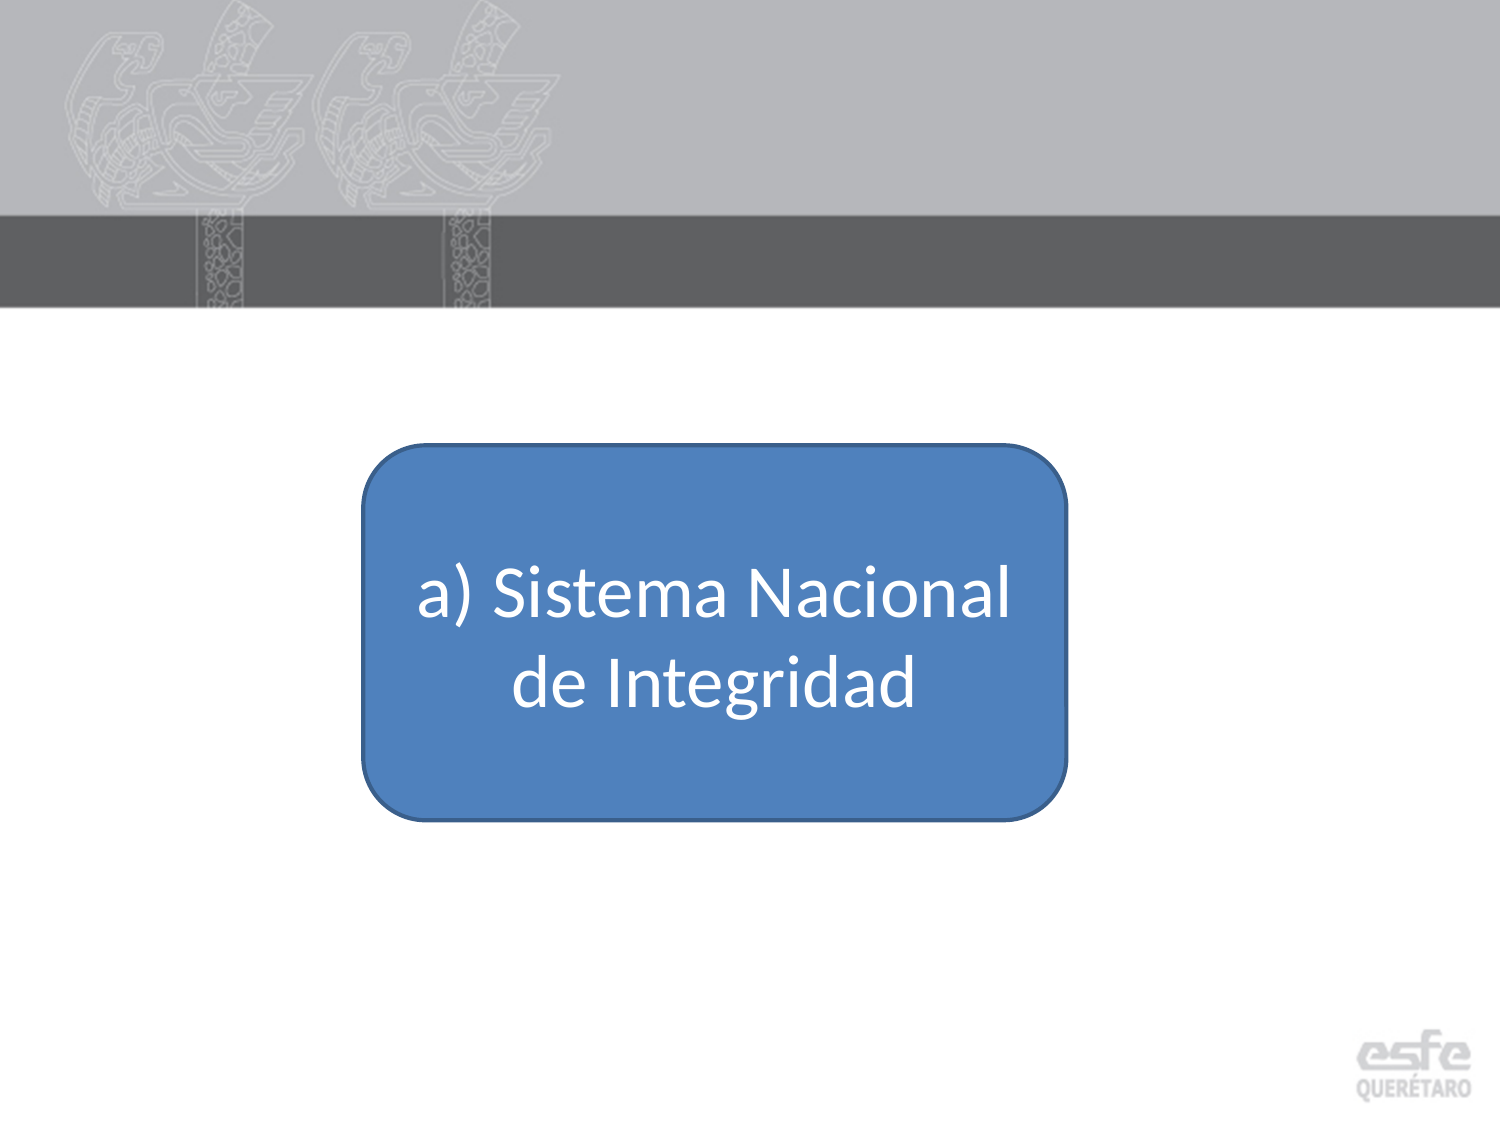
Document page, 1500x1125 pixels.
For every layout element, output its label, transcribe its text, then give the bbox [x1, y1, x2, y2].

picture [0, 0, 1500, 1125]
text_box a) Sistema Nacional de Integridad [361, 443, 1069, 823]
